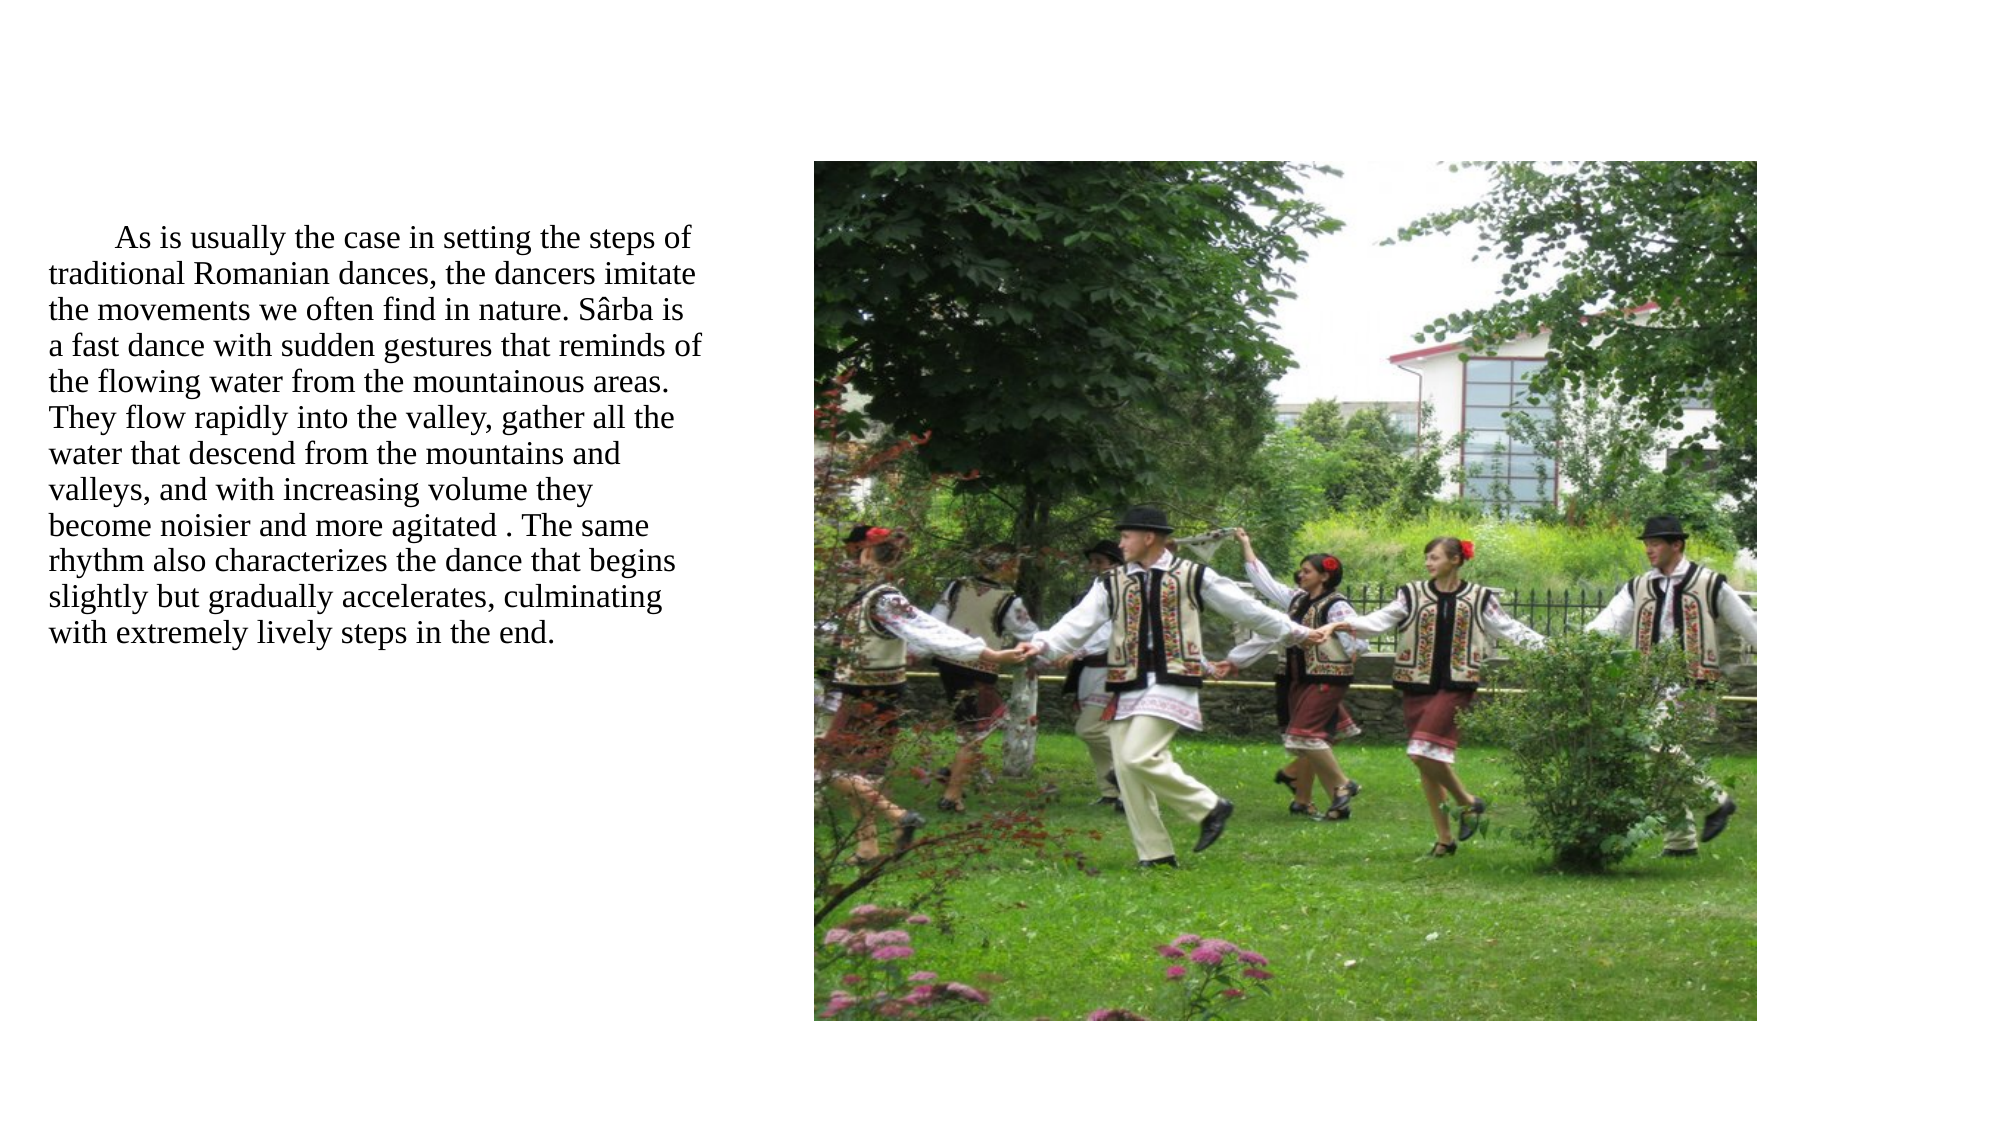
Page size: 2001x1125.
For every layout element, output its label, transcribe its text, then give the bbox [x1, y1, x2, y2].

list As is usually the case in setting the steps of traditional Romanian dances, the dancers imitate the movements we often find in nature. Sârba is a fast dance with sudden gestures that reminds of the flowing water from the mountainous areas. They flow rapidly into the valley, gather all the water that descend from the mountains and valleys, and with increasing volume they become noisier and more agitated . The same rhythm also characterizes the dance that begins slightly but gradually accelerates, culminating with extremely lively steps in the end. [33, 212, 721, 973]
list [813, 161, 1757, 1021]
